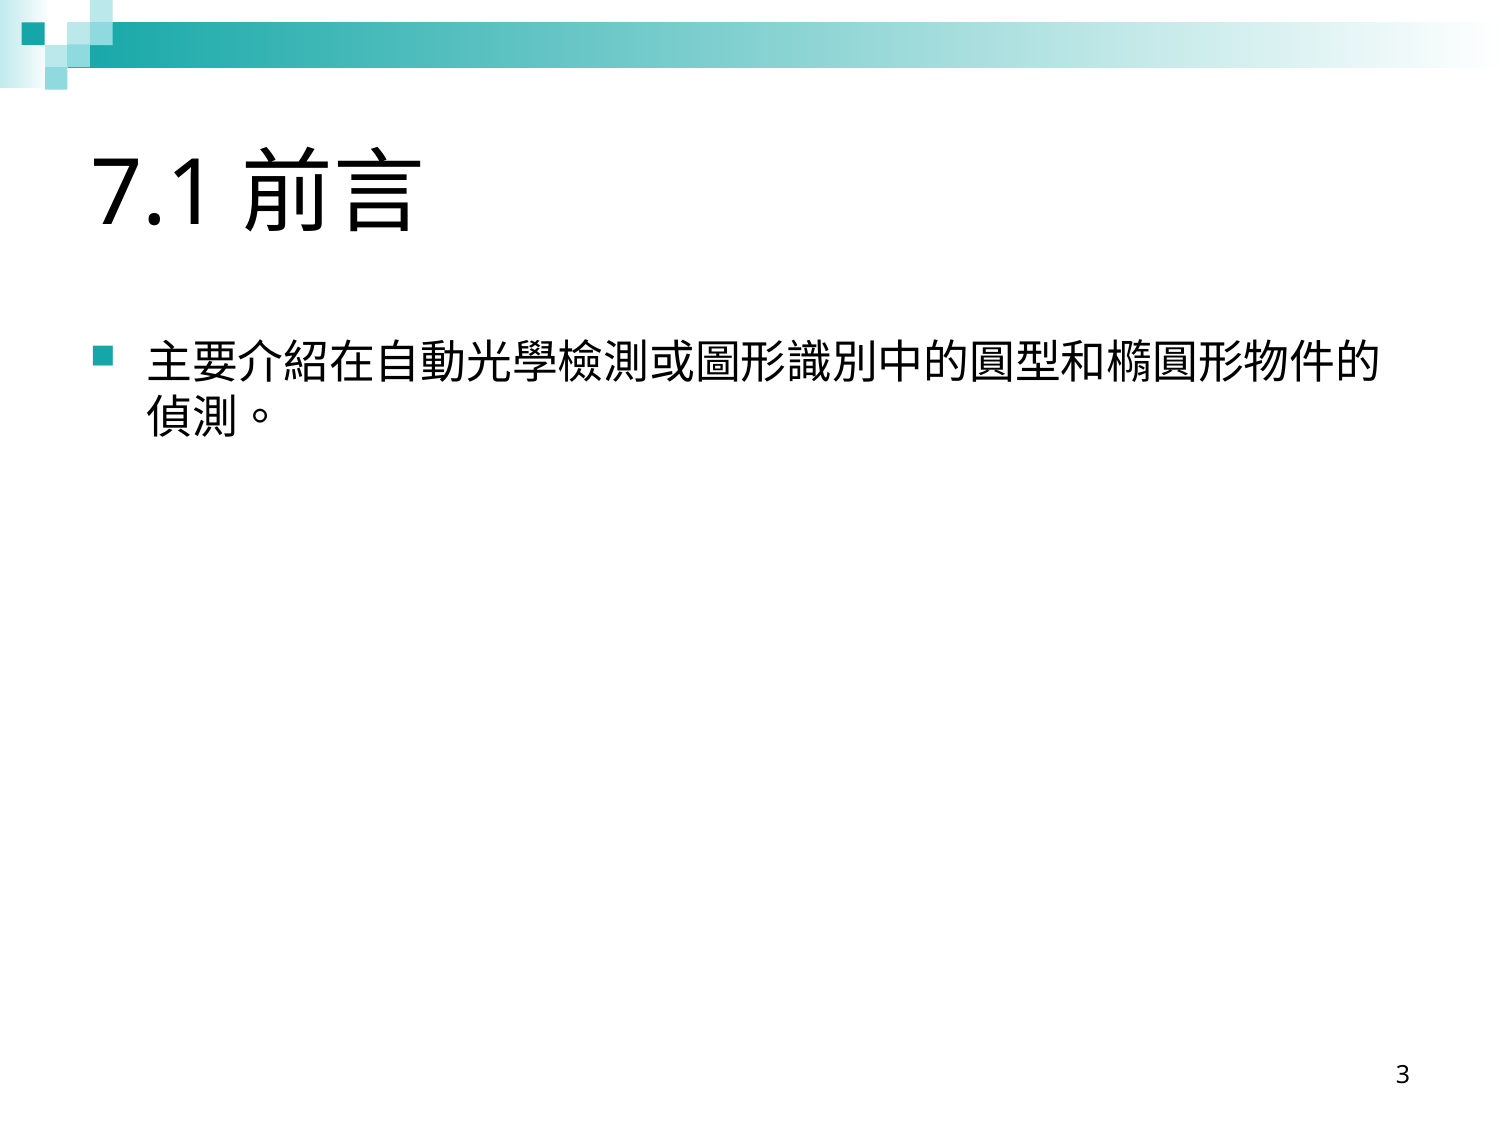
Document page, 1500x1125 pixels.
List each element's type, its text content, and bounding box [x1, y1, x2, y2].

title 7.1前言 [75, 75, 1425, 300]
slide_number 3 [1074, 1024, 1426, 1101]
list 主要介紹在自動光學檢測或圖形識別中的圓型和橢圓形物件的偵測。 [75, 324, 1425, 963]
